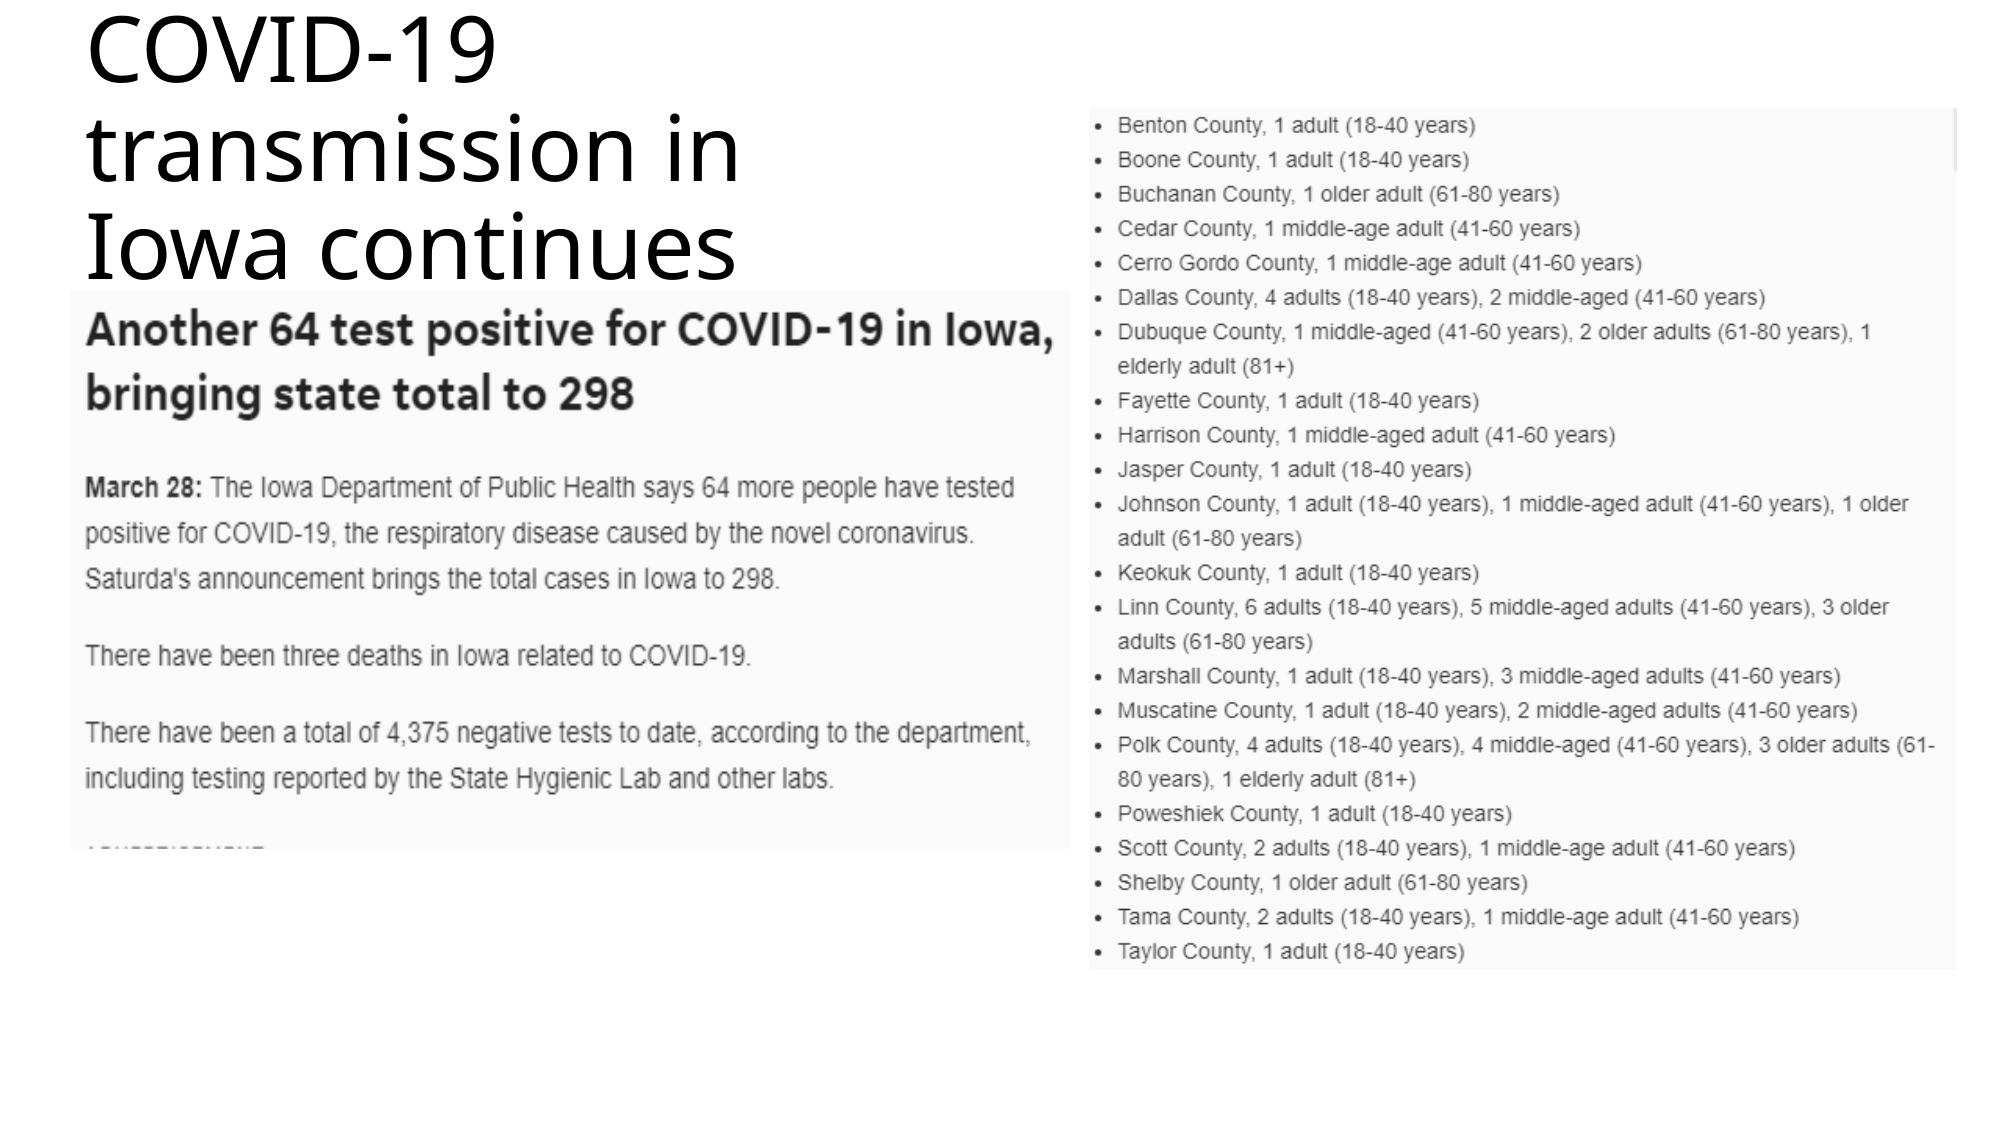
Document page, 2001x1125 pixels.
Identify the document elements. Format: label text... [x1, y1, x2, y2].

title COVID-19 transmission in Iowa continues [70, 42, 974, 261]
picture [1089, 108, 1957, 970]
picture [70, 290, 1070, 849]
